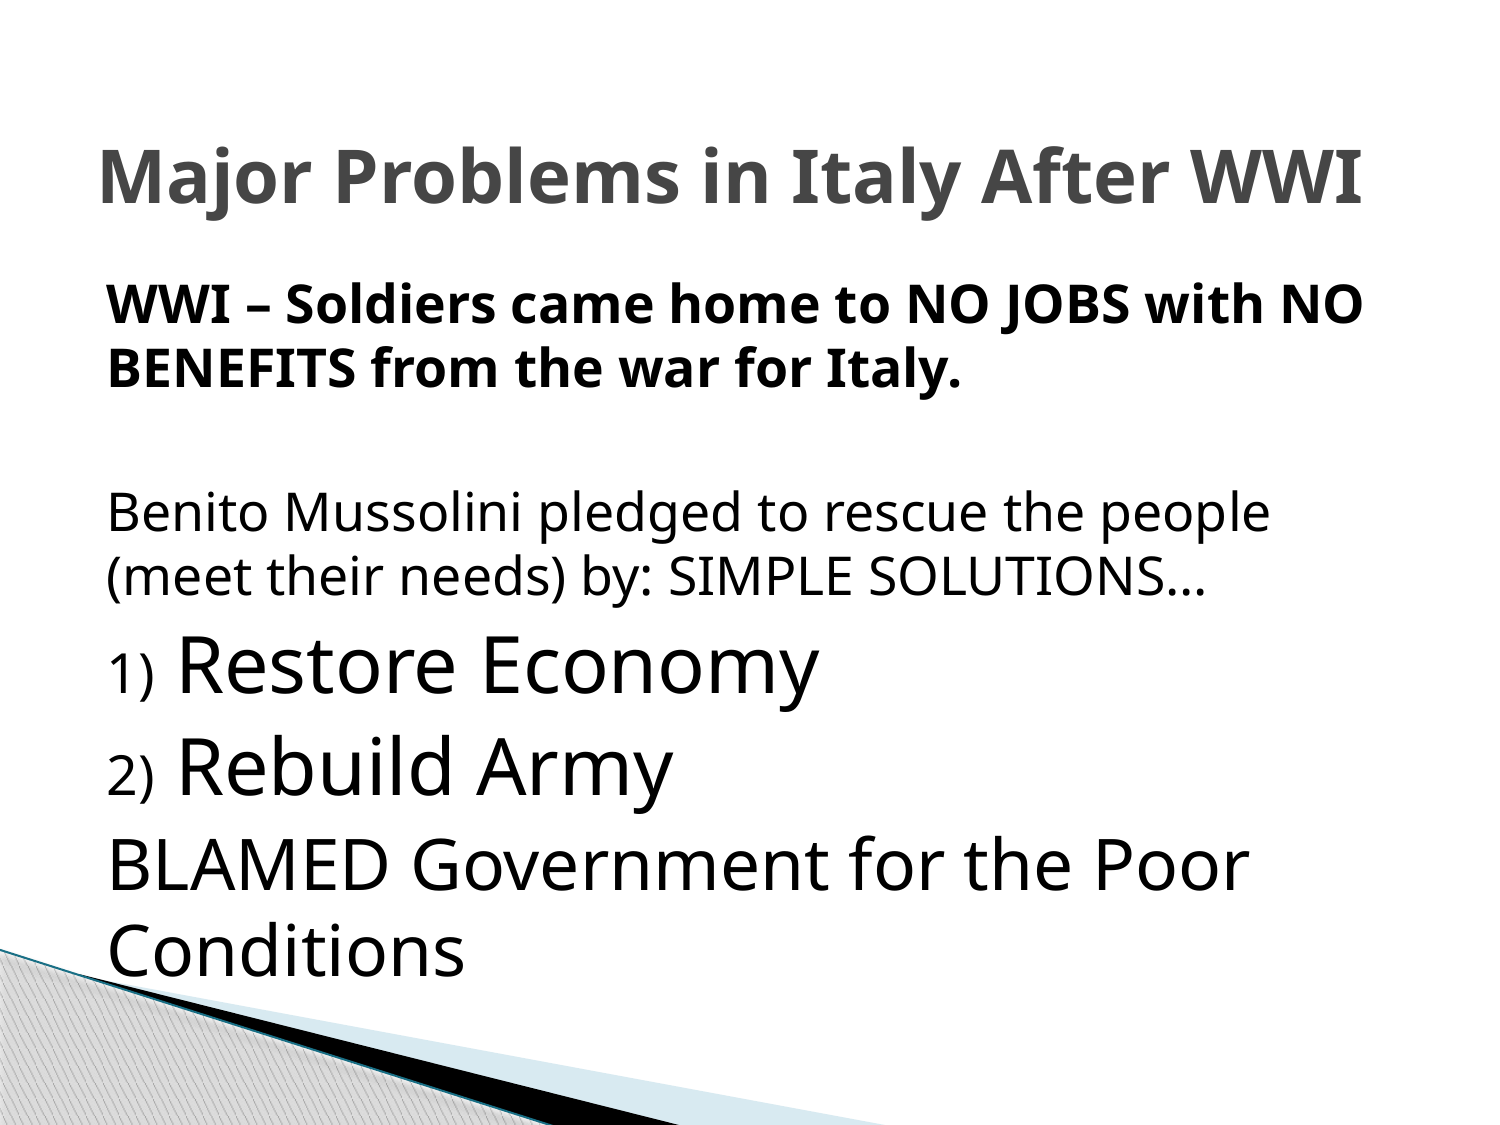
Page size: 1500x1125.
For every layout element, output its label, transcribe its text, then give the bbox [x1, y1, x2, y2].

list WWI – Soldiers came home to NO JOBS with NO BENEFITS from the war for Italy. Benito Mussolini pledged to rescue the people (meet their needs) by: SIMPLE SOLUTIONS… 1) Restore Economy 2) Rebuild Army BLAMED Government for the Poor Conditions [75, 262, 1418, 1000]
title Major Problems in Italy After WWI [62, 87, 1405, 260]
